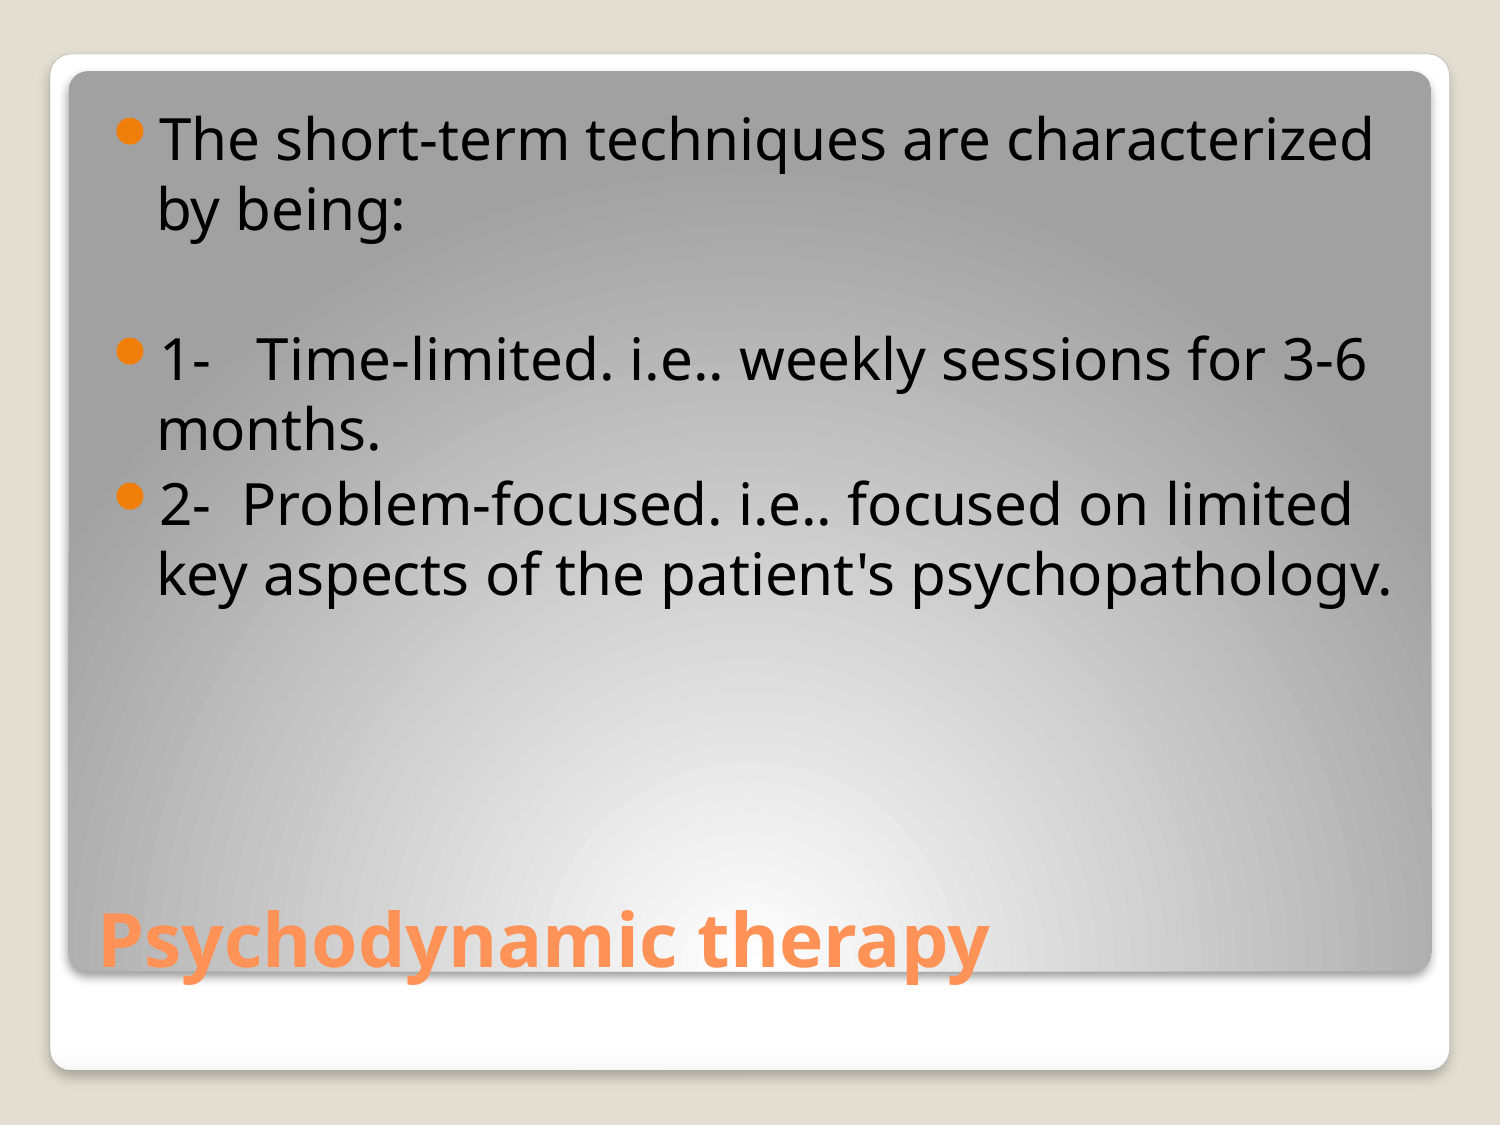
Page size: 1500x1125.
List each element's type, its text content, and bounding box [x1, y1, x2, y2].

list The short-term techniques are characterized by being: 1- Time-limited. i.e.. weekly sessions for 3-6 months. 2- Problem-focused. i.e.. focused on limited key aspects of the patient's psychopathologv. [82, 86, 1425, 774]
title Psychodynamic therapy [82, 817, 1425, 990]
